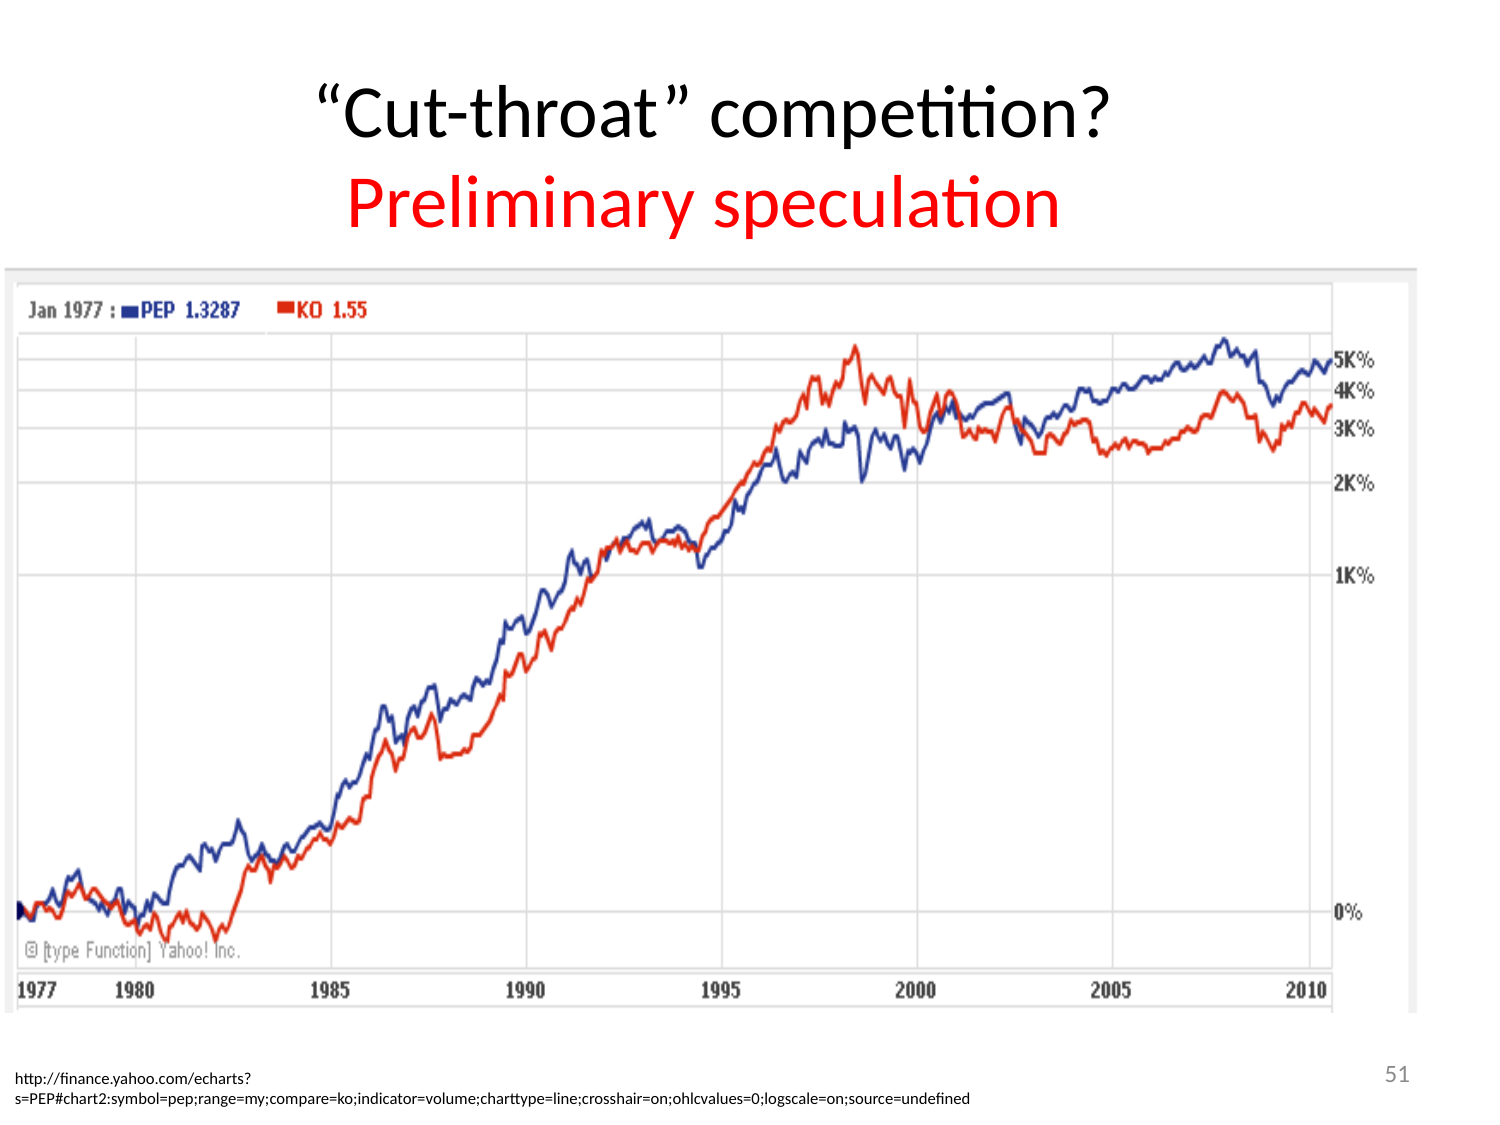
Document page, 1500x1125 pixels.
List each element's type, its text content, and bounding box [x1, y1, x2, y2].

text_box http://finance.yahoo.com/echarts?s=PEP#chart2:symbol=pep;range=my;compare=ko;indicator=volume;charttype=line;crosshair=on;ohlcvalues=0;logscale=on;source=undefined [0, 1060, 1223, 1115]
picture [0, 257, 1432, 1013]
slide_number 51 [1074, 1042, 1425, 1103]
title “Cut-throat” competition? Preliminary speculation [169, 35, 1257, 256]
